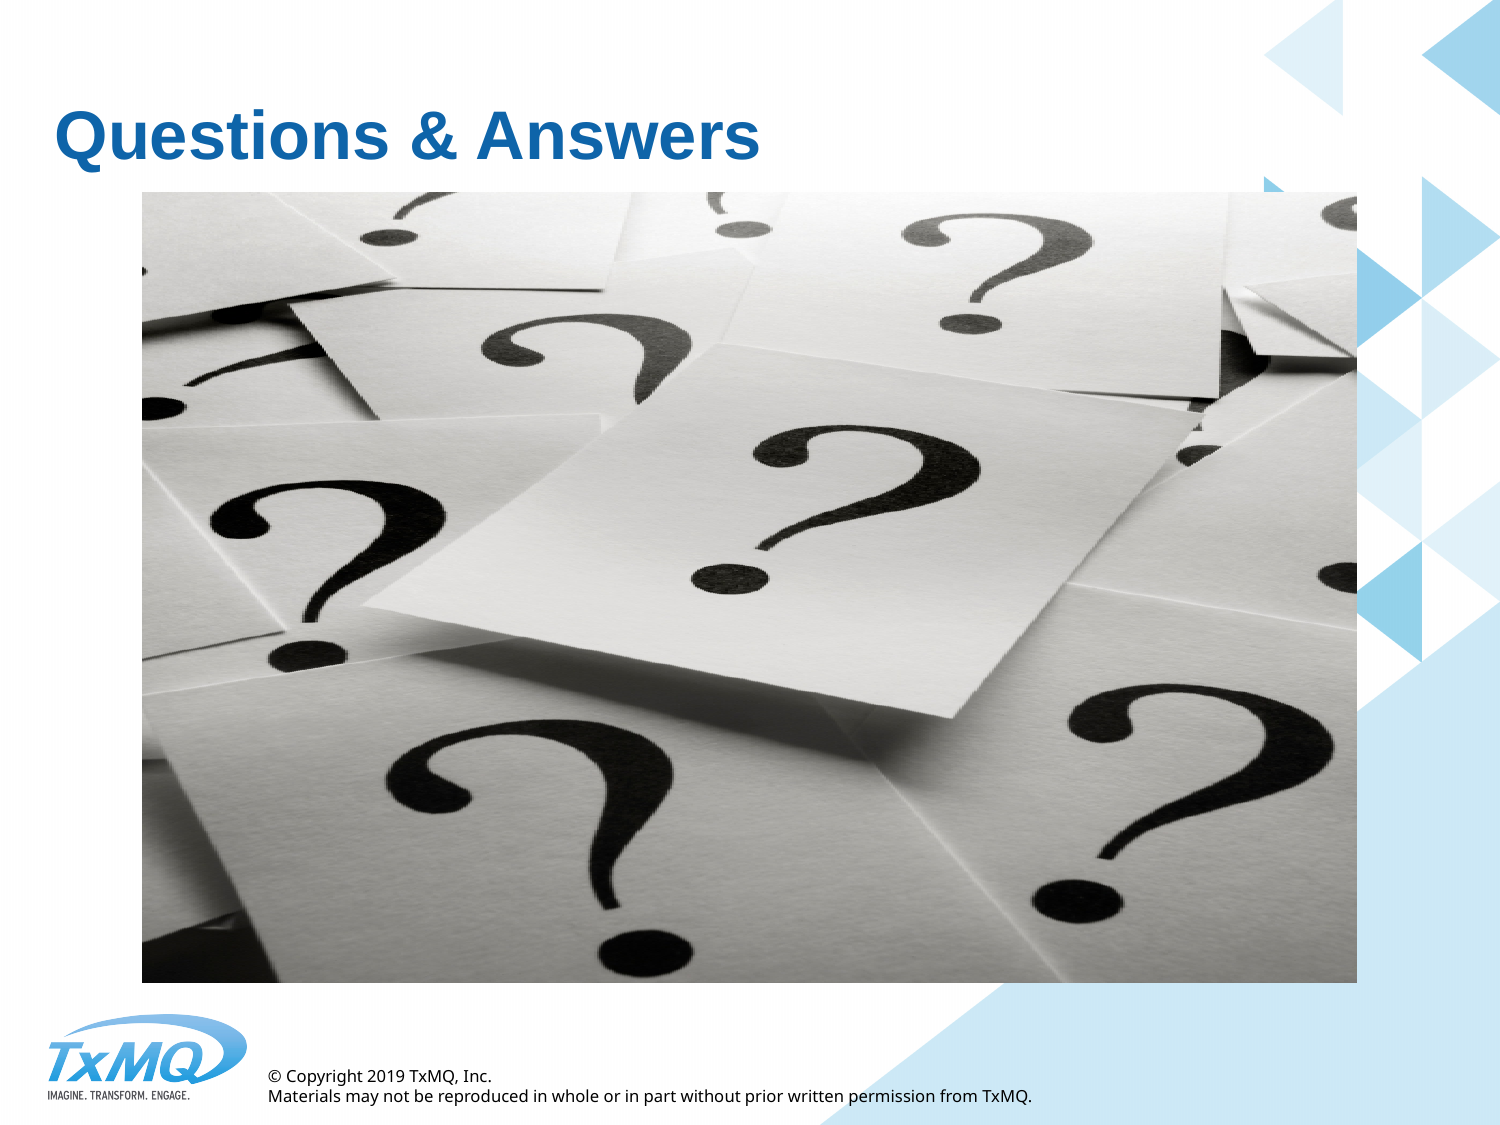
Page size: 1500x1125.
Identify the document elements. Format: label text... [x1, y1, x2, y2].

footer © Copyright 2019 TxMQ, Inc. Materials may not be reproduced in whole or in part without prior written permission from TxMQ. [253, 1058, 1247, 1114]
picture [48, 1014, 247, 1100]
text_box Questions & Answers [41, 83, 1459, 189]
picture [142, 192, 1358, 983]
text_box Migrate Queues [0, 0, 1500, 1125]
